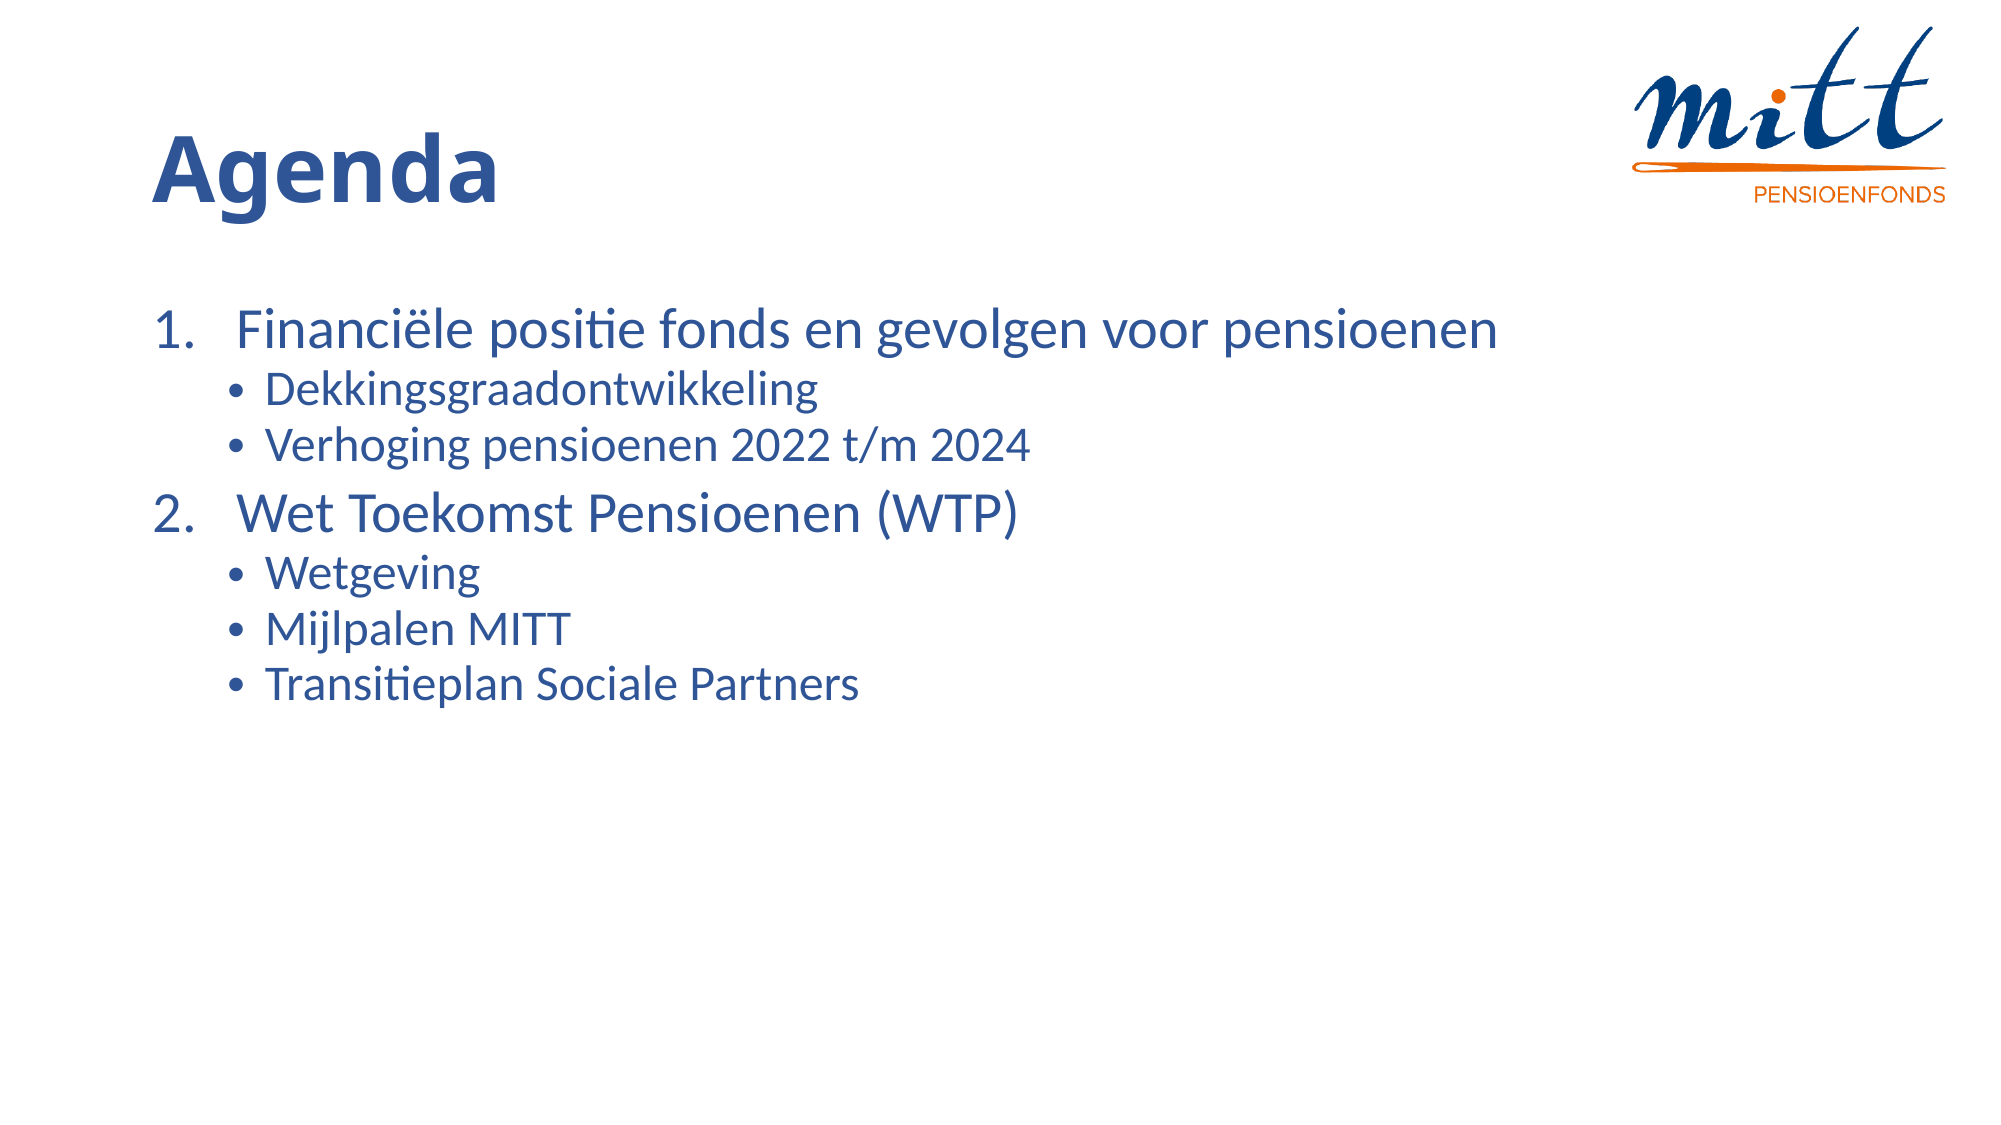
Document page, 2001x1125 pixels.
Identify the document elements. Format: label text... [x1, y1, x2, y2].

title Agenda [137, 59, 1863, 278]
list Financiële positie fonds en gevolgen voor pensioenen Dekkingsgraadontwikkeling Verhoging pensioenen 2022 t/m 2024 Wet Toekomst Pensioenen (WTP) Wetgeving Mijlpalen MITT Transitieplan Sociale Partners [137, 299, 1863, 1014]
picture [1609, 3, 1973, 222]
